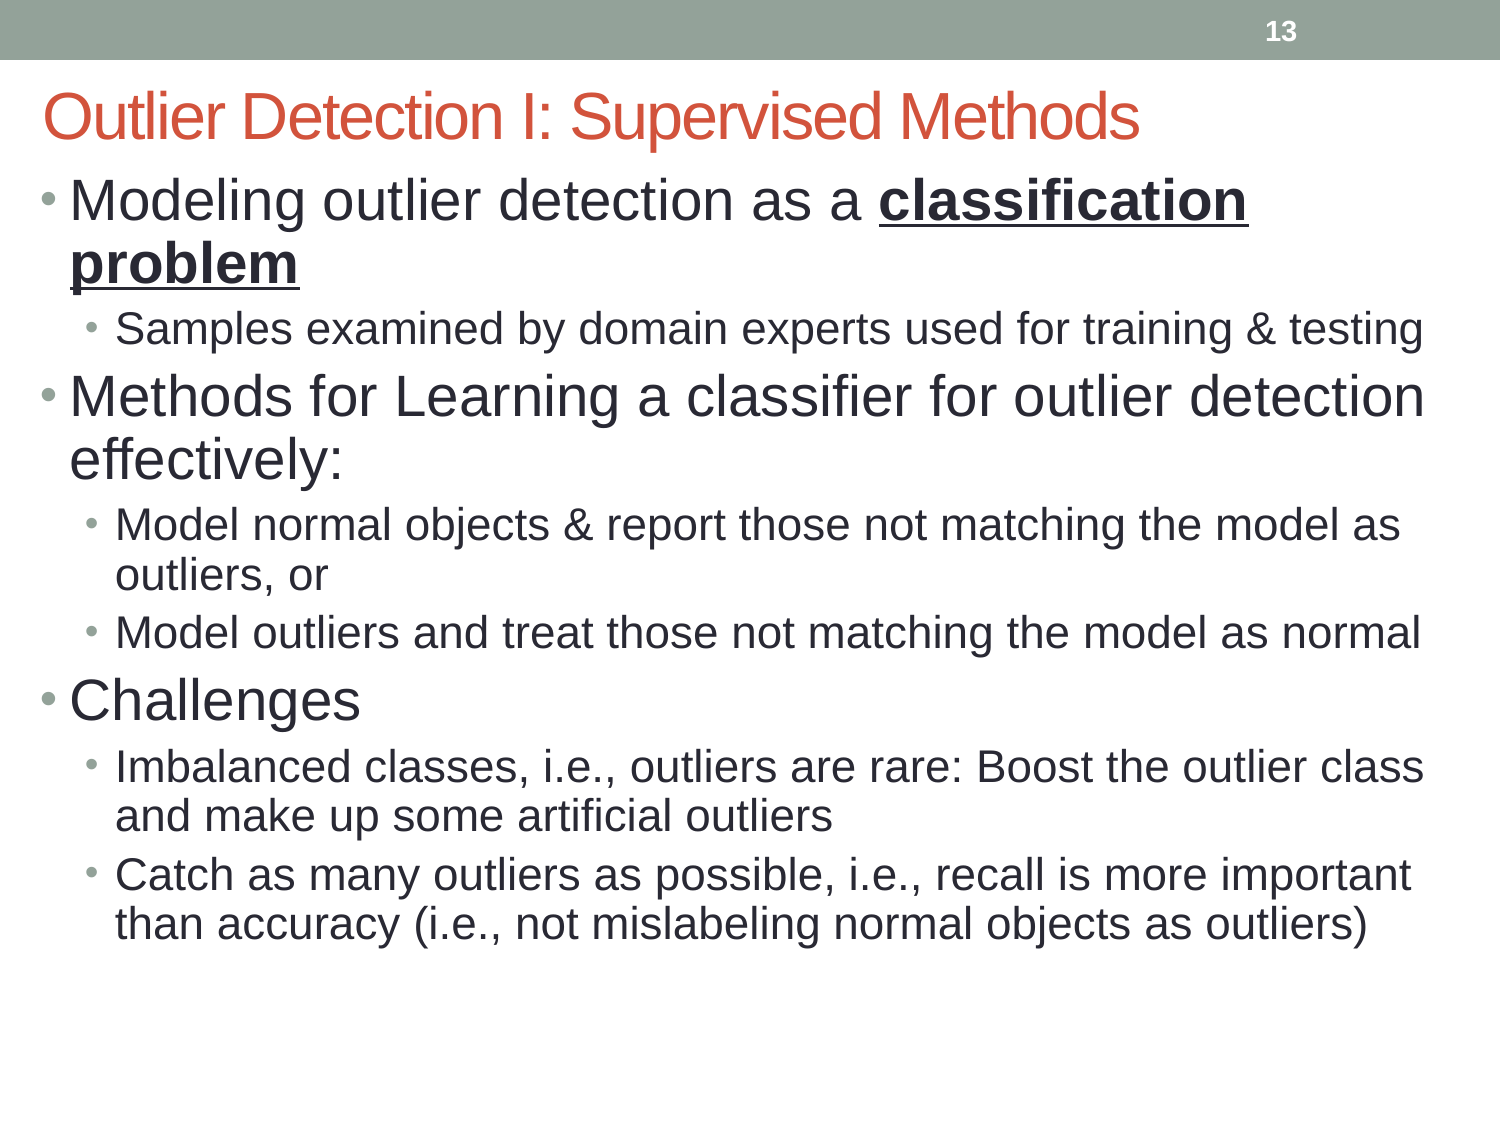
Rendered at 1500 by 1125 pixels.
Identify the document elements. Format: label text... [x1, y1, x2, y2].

slide_number 13 [1250, 3, 1425, 57]
title Outlier Detection I: Supervised Methods [27, 62, 1500, 163]
list Modeling outlier detection as a classification problem Samples examined by domain experts used for training & testing Methods for Learning a classifier for outlier detection effectively: Model normal objects & report those not matching the model as outliers, or Model outliers and treat those not matching the model as normal Challenges Imbalanced classes, i.e., outliers are rare: Boost the outlier class and make up some artificial outliers Catch as many outliers as possible, i.e., recall is more important than accuracy (i.e., not mislabeling normal objects as outliers) [24, 162, 1463, 1075]
